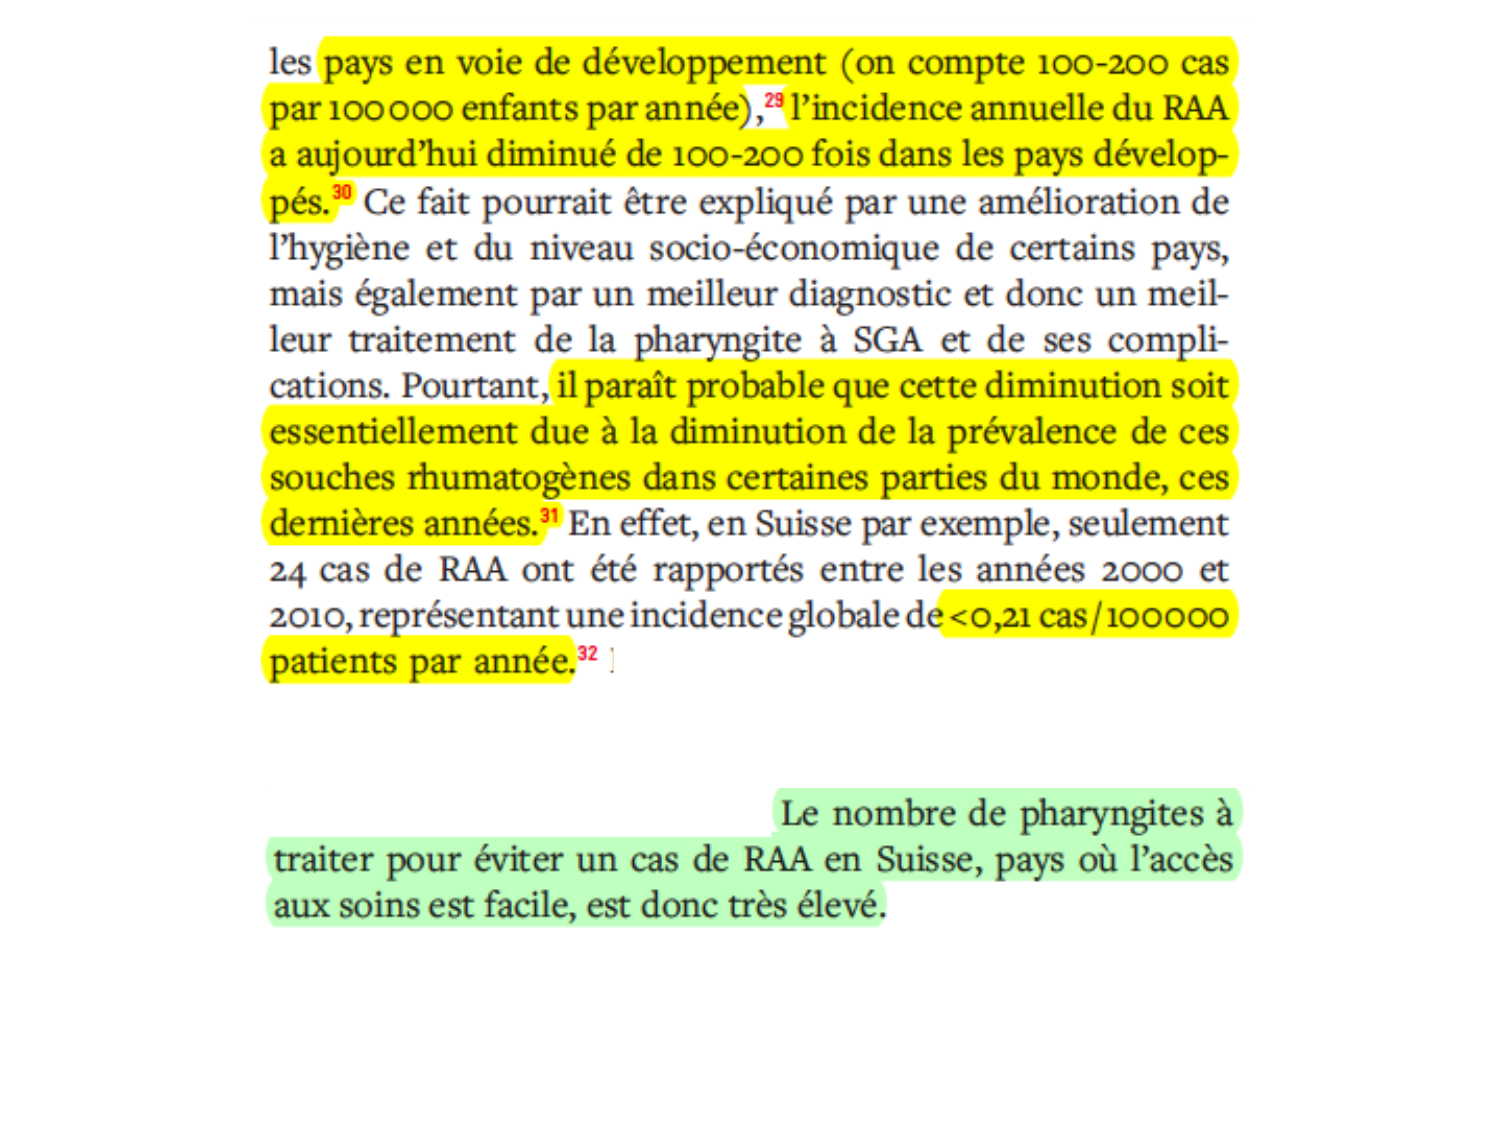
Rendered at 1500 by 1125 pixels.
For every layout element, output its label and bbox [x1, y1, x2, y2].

text_box [249, 18, 1250, 704]
text_box [264, 773, 1250, 932]
